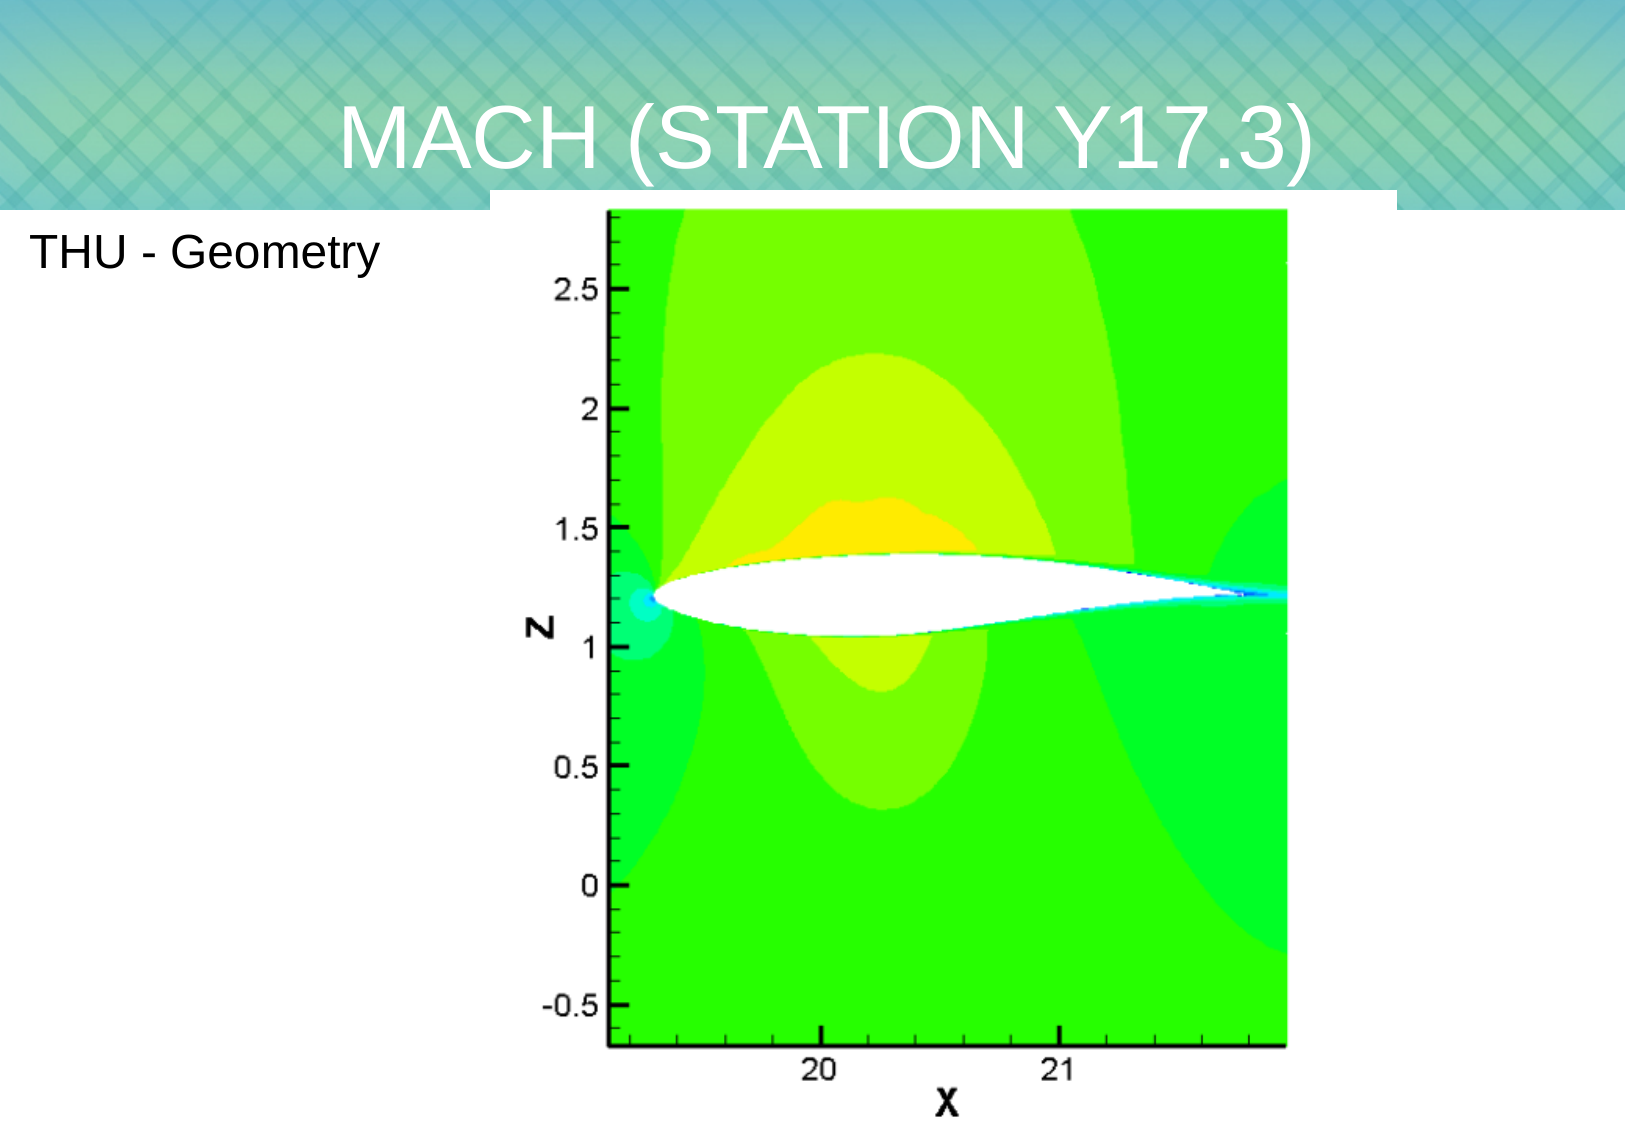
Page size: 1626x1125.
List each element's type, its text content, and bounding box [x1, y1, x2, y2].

picture [0, 0, 1625, 1125]
title mach (station y17.3) [95, 71, 1559, 194]
text_box THU - Geometry [14, 213, 484, 344]
